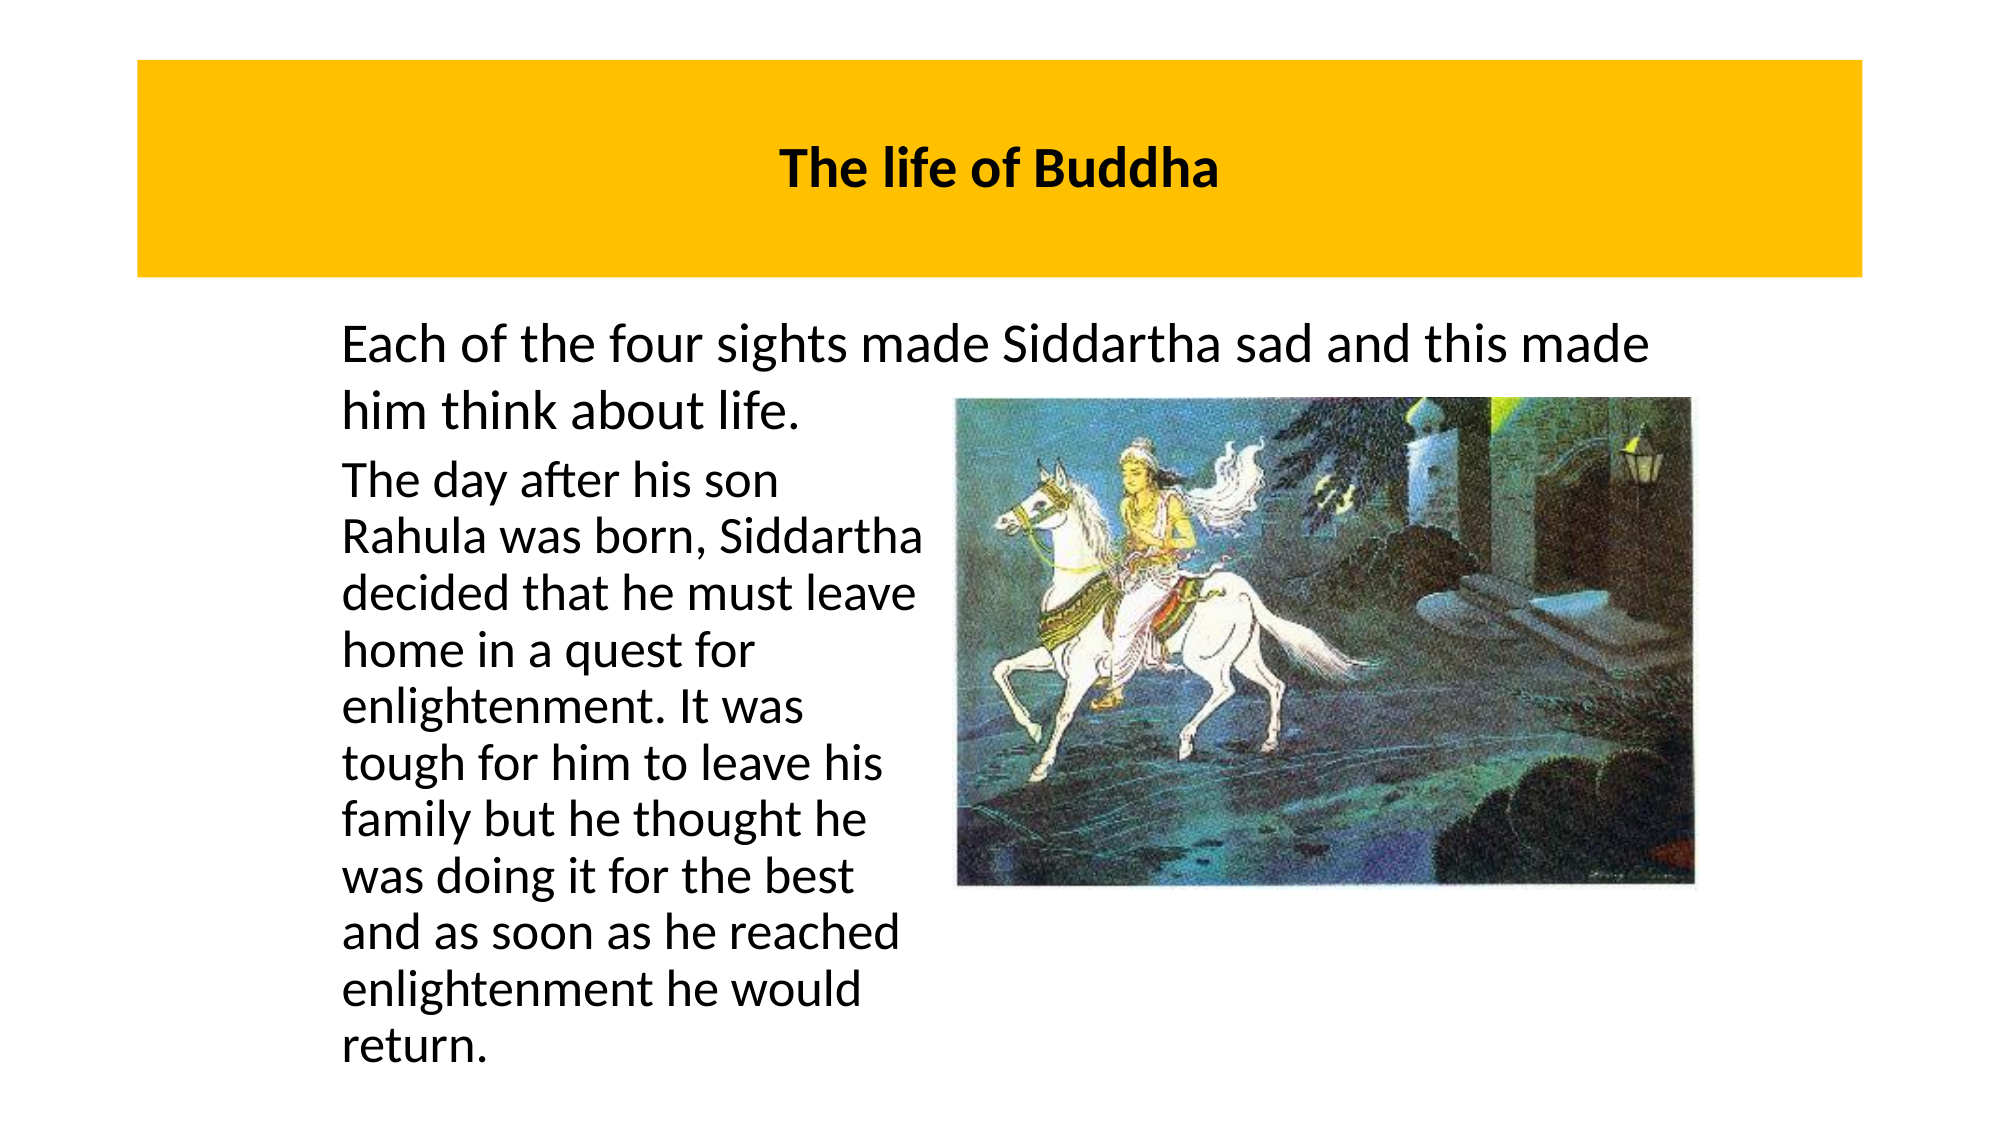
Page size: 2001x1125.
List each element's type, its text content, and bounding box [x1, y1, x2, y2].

picture [952, 397, 1699, 890]
text_box Each of the four sights made Siddartha sad and this made him think about life. [326, 298, 1674, 449]
list The day after his son Rahula was born, Siddartha decided that he must leave home in a quest for enlightenment. It was tough for him to leave his family but he thought he was doing it for the best and as soon as he reached enlightenment he would return. [326, 449, 944, 1095]
title The life of Buddha [137, 59, 1863, 278]
